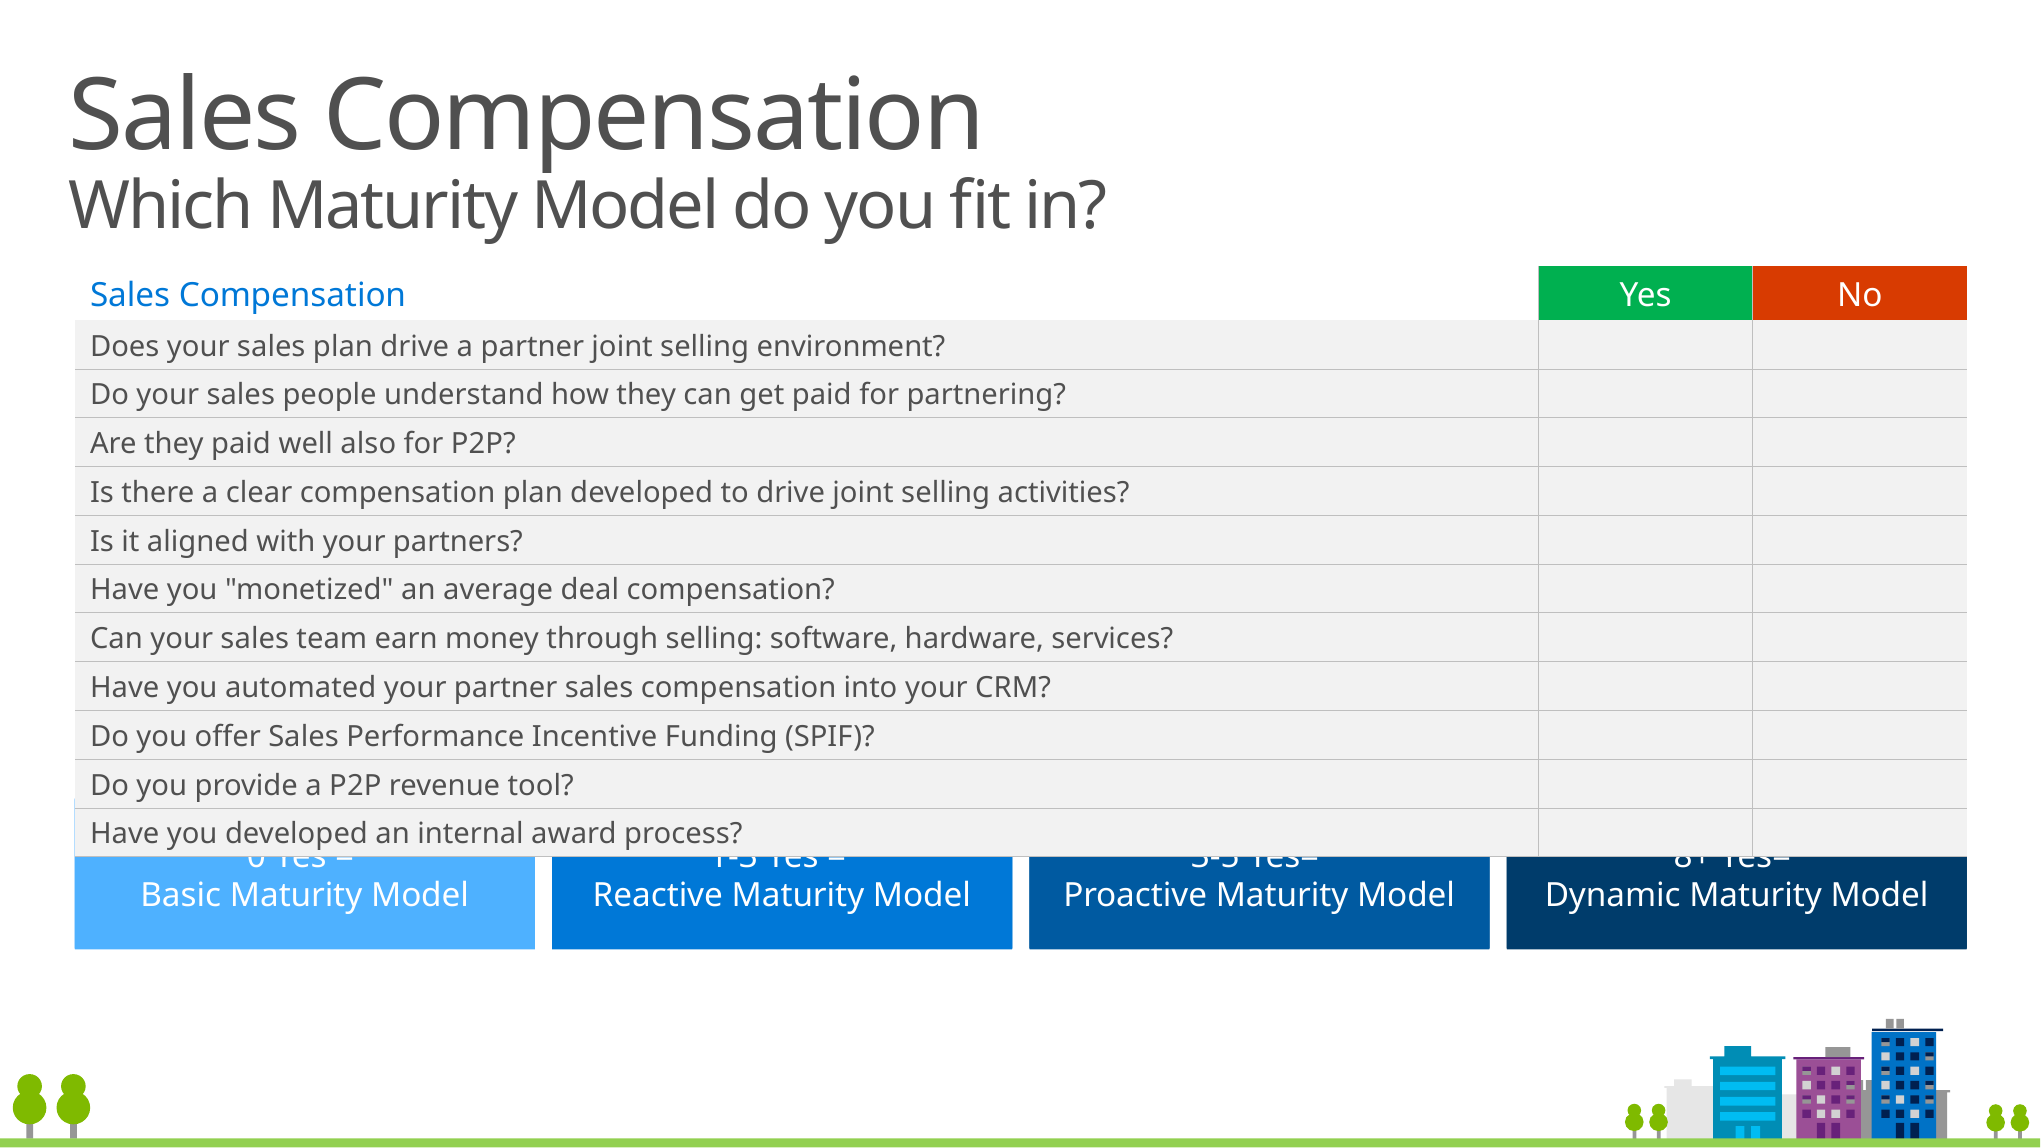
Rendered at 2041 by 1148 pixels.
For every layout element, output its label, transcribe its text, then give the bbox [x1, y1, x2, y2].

table_header Yes [1539, 266, 1752, 320]
text_box 1-3 Yes = Reactive Maturity Model [551, 857, 1013, 949]
table_cell [1753, 320, 1967, 369]
table_cell Do you provide a P2P revenue tool? [75, 760, 1538, 808]
table_cell Can your sales team earn money through selling: software, hardware, services? [75, 613, 1538, 661]
table_header Sales Compensation [75, 266, 1538, 320]
title Sales Compensation Which Maturity Model do you fit in? [45, 48, 1996, 199]
table_cell [1539, 809, 1752, 856]
table_cell [1753, 613, 1967, 661]
table_cell Do your sales people understand how they can get paid for partnering? [75, 370, 1538, 417]
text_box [12, 1073, 91, 1139]
table_cell [1753, 809, 1967, 856]
table_cell [1753, 760, 1967, 808]
table_cell Have you developed an internal award process? [75, 809, 1538, 856]
table_cell [1539, 418, 1752, 466]
table_cell Does your sales plan drive a partner joint selling environment? [75, 320, 1538, 369]
table_cell [1753, 467, 1967, 515]
table_cell [1539, 516, 1752, 564]
text_box 8+ Yes= Dynamic Maturity Model [1506, 857, 1967, 949]
table_cell [1539, 467, 1752, 515]
table_cell [1753, 711, 1967, 759]
table_cell Have you "monetized" an average deal compensation? [75, 565, 1538, 612]
table_cell Have you automated your partner sales compensation into your CRM? [75, 662, 1538, 710]
text_box [0, 1138, 2041, 1148]
table_cell [1539, 711, 1752, 759]
table_cell Is there a clear compensation plan developed to drive joint selling activities? [75, 467, 1538, 515]
table_cell Is it aligned with your partners? [75, 516, 1538, 564]
table_cell [1753, 516, 1967, 564]
table_cell Do you offer Sales Performance Incentive Funding (SPIF)? [75, 711, 1538, 759]
table_cell [1539, 760, 1752, 808]
text_box 3-5 Yes= Proactive Maturity Model [1029, 857, 1490, 949]
table_cell [1753, 662, 1967, 710]
table_header No [1753, 266, 1967, 320]
table_cell [1753, 370, 1967, 417]
table_cell [1753, 565, 1967, 612]
table_cell [1753, 418, 1967, 466]
table_cell [1539, 320, 1752, 369]
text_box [1624, 1018, 2030, 1144]
table_cell [1539, 613, 1752, 661]
table_cell [1539, 662, 1752, 710]
table_cell [1539, 565, 1752, 612]
text_box 0 Yes = Basic Maturity Model [74, 798, 536, 949]
table_cell [1539, 370, 1752, 417]
table_cell Are they paid well also for P2P? [75, 418, 1538, 466]
